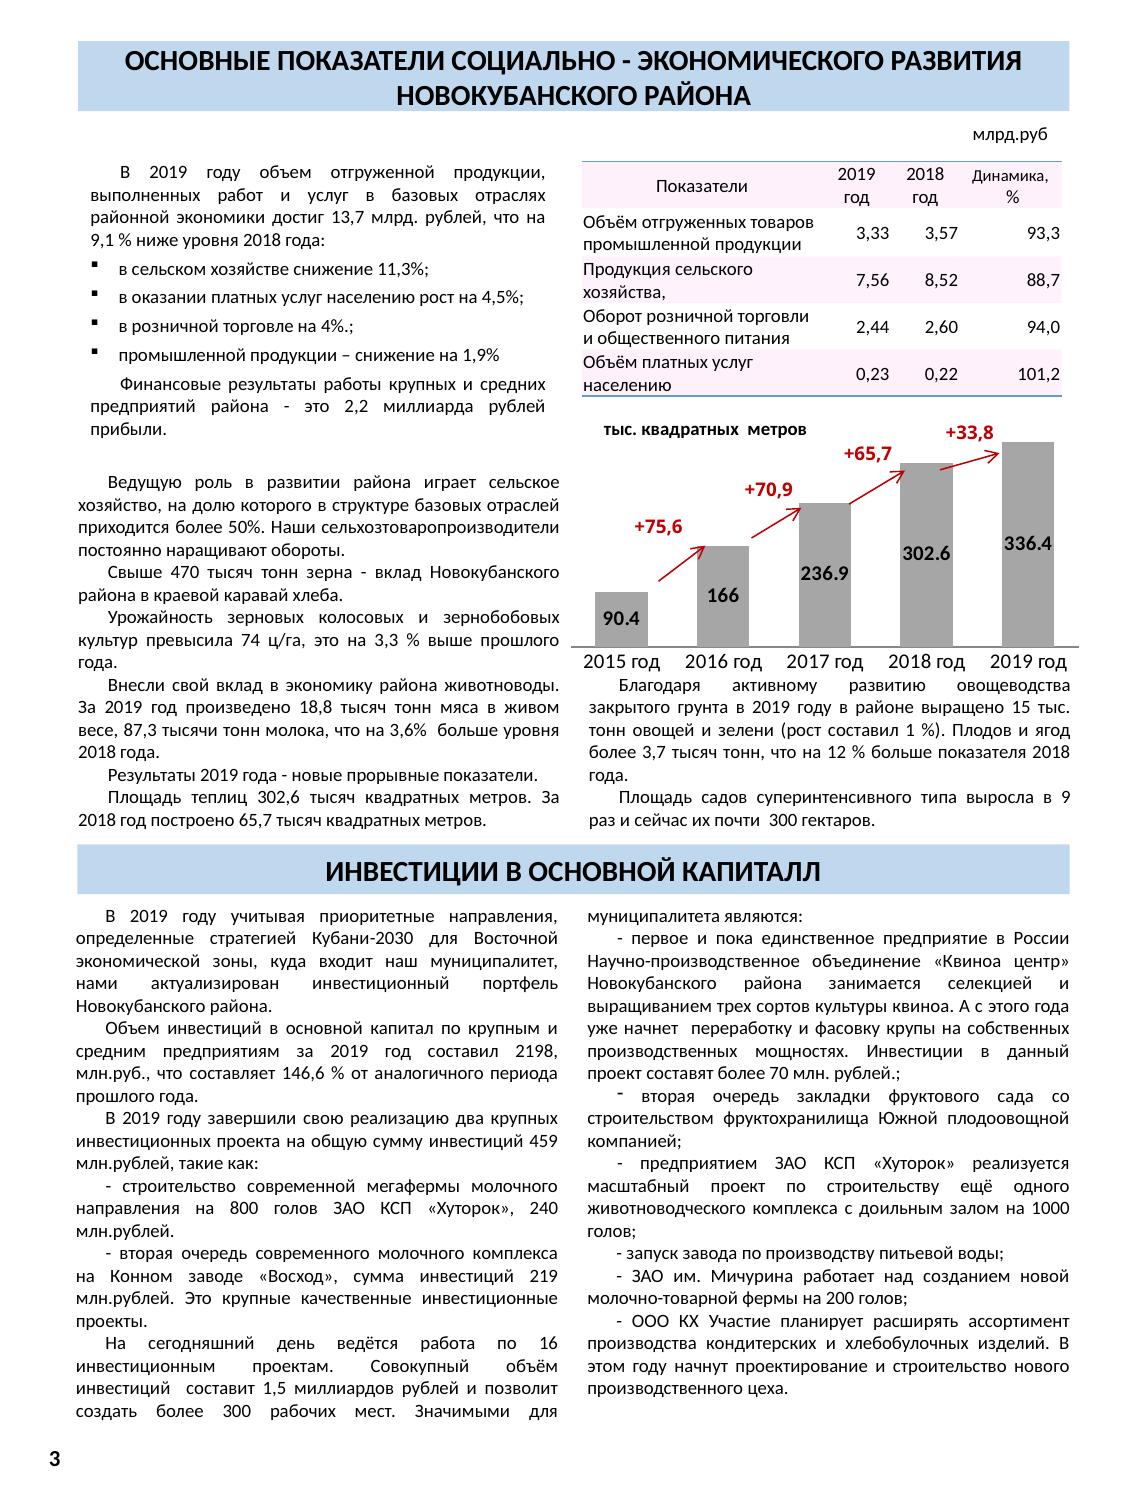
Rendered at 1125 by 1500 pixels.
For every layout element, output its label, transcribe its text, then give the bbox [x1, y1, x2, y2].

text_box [751, 507, 802, 539]
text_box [848, 470, 906, 505]
table_header 2018 год [891, 162, 960, 208]
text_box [658, 545, 706, 582]
table_cell Объём платных услуг населению [582, 349, 822, 395]
chart [559, 397, 1090, 680]
table_cell Оборот розничной торговли и общественного питания [582, 303, 822, 349]
table_cell 94,0 [960, 303, 1062, 349]
text_box ОСНОВНЫЕ ПОКАЗАТЕЛИ СОЦИАЛЬНО - ЭКОНОМИЧЕСКОГО РАЗВИТИЯ НОВОКУБАНСКОГО РАЙОНА [78, 41, 1070, 112]
table_header 2019 год [822, 162, 891, 208]
table_cell Объём отгруженных товаров промышленной продукции [582, 208, 822, 256]
table_cell 101,2 [960, 349, 1062, 395]
text_box В 2019 году учитывая приоритетные направления, определенные стратегией Кубани-2030 для Восточной экономической зоны, куда входит наш муниципалитет, нами актуализирован инвестиционный портфель Новокубанского района. Объем инвестиций в основной капитал по крупным и средним предприятиям за 2019 год составил 2198, млн.руб., что составляет 146,6 % от аналогичного периода прошлого года. В 2019 году завершили свою реализацию два крупных инвестиционных проекта на общую сумму инвестиций 459 млн.рублей, такие как: - строительство современной мегафермы молочного направления на 800 голов ЗАО КСП «Хуторок», 240 млн.рублей. - вторая очередь современного молочного комплекса на Конном заводе «Восход», сумма инвестиций 219 млн.рублей. Это крупные качественные инвестиционные проекты. На сегодняшний день ведётся работа по 16 инвестиционным проектам. Совокупный объём инвестиций составит 1,5 миллиардов рублей и позволит создать более 300 рабочих мест. Значимыми для муниципалитета являются: - первое и пока единственное предприятие в России Научно-производственное объединение «Квиноа центр» Новокубанского района занимается селекцией и выращиванием трех сортов культуры квиноа. А с этого года уже начнет переработку и фасовку крупы на собственных производственных мощностях. Инвестиции в данный проект составят более 70 млн. рублей.; вторая очередь закладки фруктового сада со строительством фруктохранилища Южной плодоовощной компанией; - предприятием ЗАО КСП «Хуторок» реализуется масштабный проект по строительству ещё одного животноводческого комплекса с доильным залом на 1000 голов; - запуск завода по производству питьевой воды; - ЗАО им. Мичурина работает над созданием новой молочно-товарной фермы на 200 голов; - ООО КХ Участие планирует расширять ассортимент производства кондитерских и хлебобулочных изделий. В этом году начнут проектирование и строительство нового производственного цеха. [75, 903, 1070, 1427]
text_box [939, 452, 1000, 471]
table_cell Продукция сельского хозяйства, [582, 256, 822, 303]
table_cell 2,44 [822, 303, 891, 349]
text_box ИНВЕСТИЦИИ В ОСНОВНОЙ КАПИТАЛЛ [77, 844, 1070, 895]
table_cell 8,52 [891, 256, 960, 303]
table_cell 3,57 [891, 208, 960, 256]
table_header Динамика, % [960, 162, 1062, 208]
table_cell 0,22 [891, 349, 960, 395]
text_box Ведущую роль в развитии района играет сельское хозяйство, на долю которого в структуре базовых отраслей приходится более 50%. Наши сельхозтоваропроизводители постоянно наращивают обороты. Свыше 470 тысяч тонн зерна - вклад Новокубанского района в краевой каравай хлеба. Урожайность зерновых колосовых и зернобобовых культур превысила 74 ц/га, это на 3,3 % выше прошлого года. Внесли свой вклад в экономику района животноводы. За 2019 год произведено 18,8 тысяч тонн мяса в живом весе, 87,3 тысячи тонн молока, что на 3,6% больше уровня 2018 года. Результаты 2019 года - новые прорывные показатели. Площадь теплиц 302,6 тысяч квадратных метров. За 2018 год построено 65,7 тысяч квадратных метров. Благодаря активному развитию овощеводства закрытого грунта в 2019 году в районе выращено 15 тыс. тонн овощей и зелени (рост составил 1 %). Плодов и ягод более 3,7 тысяч тонн, что на 12 % больше показателя 2018 года. Площадь садов суперинтенсивного типа выросла в 9 раз и сейчас их почти 300 гектаров. [78, 504, 1071, 988]
table_cell 7,56 [822, 256, 891, 303]
table_cell 93,3 [960, 208, 1062, 256]
text_box В 2019 году объем отгруженной продукции, выполненных работ и услуг в базовых отраслях районной экономики достиг 13,7 млрд. рублей, что на 9,1 % ниже уровня 2018 года: в сельском хозяйстве снижение 11,3%; в оказании платных услуг населению рост на 4,5%; в розничной торговле на 4%.; промышленной продукции – снижение на 1,9% Финансовые результаты работы крупных и средних предприятий района - это 2,2 миллиарда рублей прибыли. [75, 152, 561, 504]
table_cell 2,60 [891, 303, 960, 349]
table_cell 0,23 [822, 349, 891, 395]
text_box млрд.руб [957, 114, 1083, 152]
table_cell 88,7 [960, 256, 1062, 303]
table_cell 3,33 [822, 208, 891, 256]
table_header Показатели [582, 162, 822, 208]
text_box 3 [33, 1435, 76, 1479]
